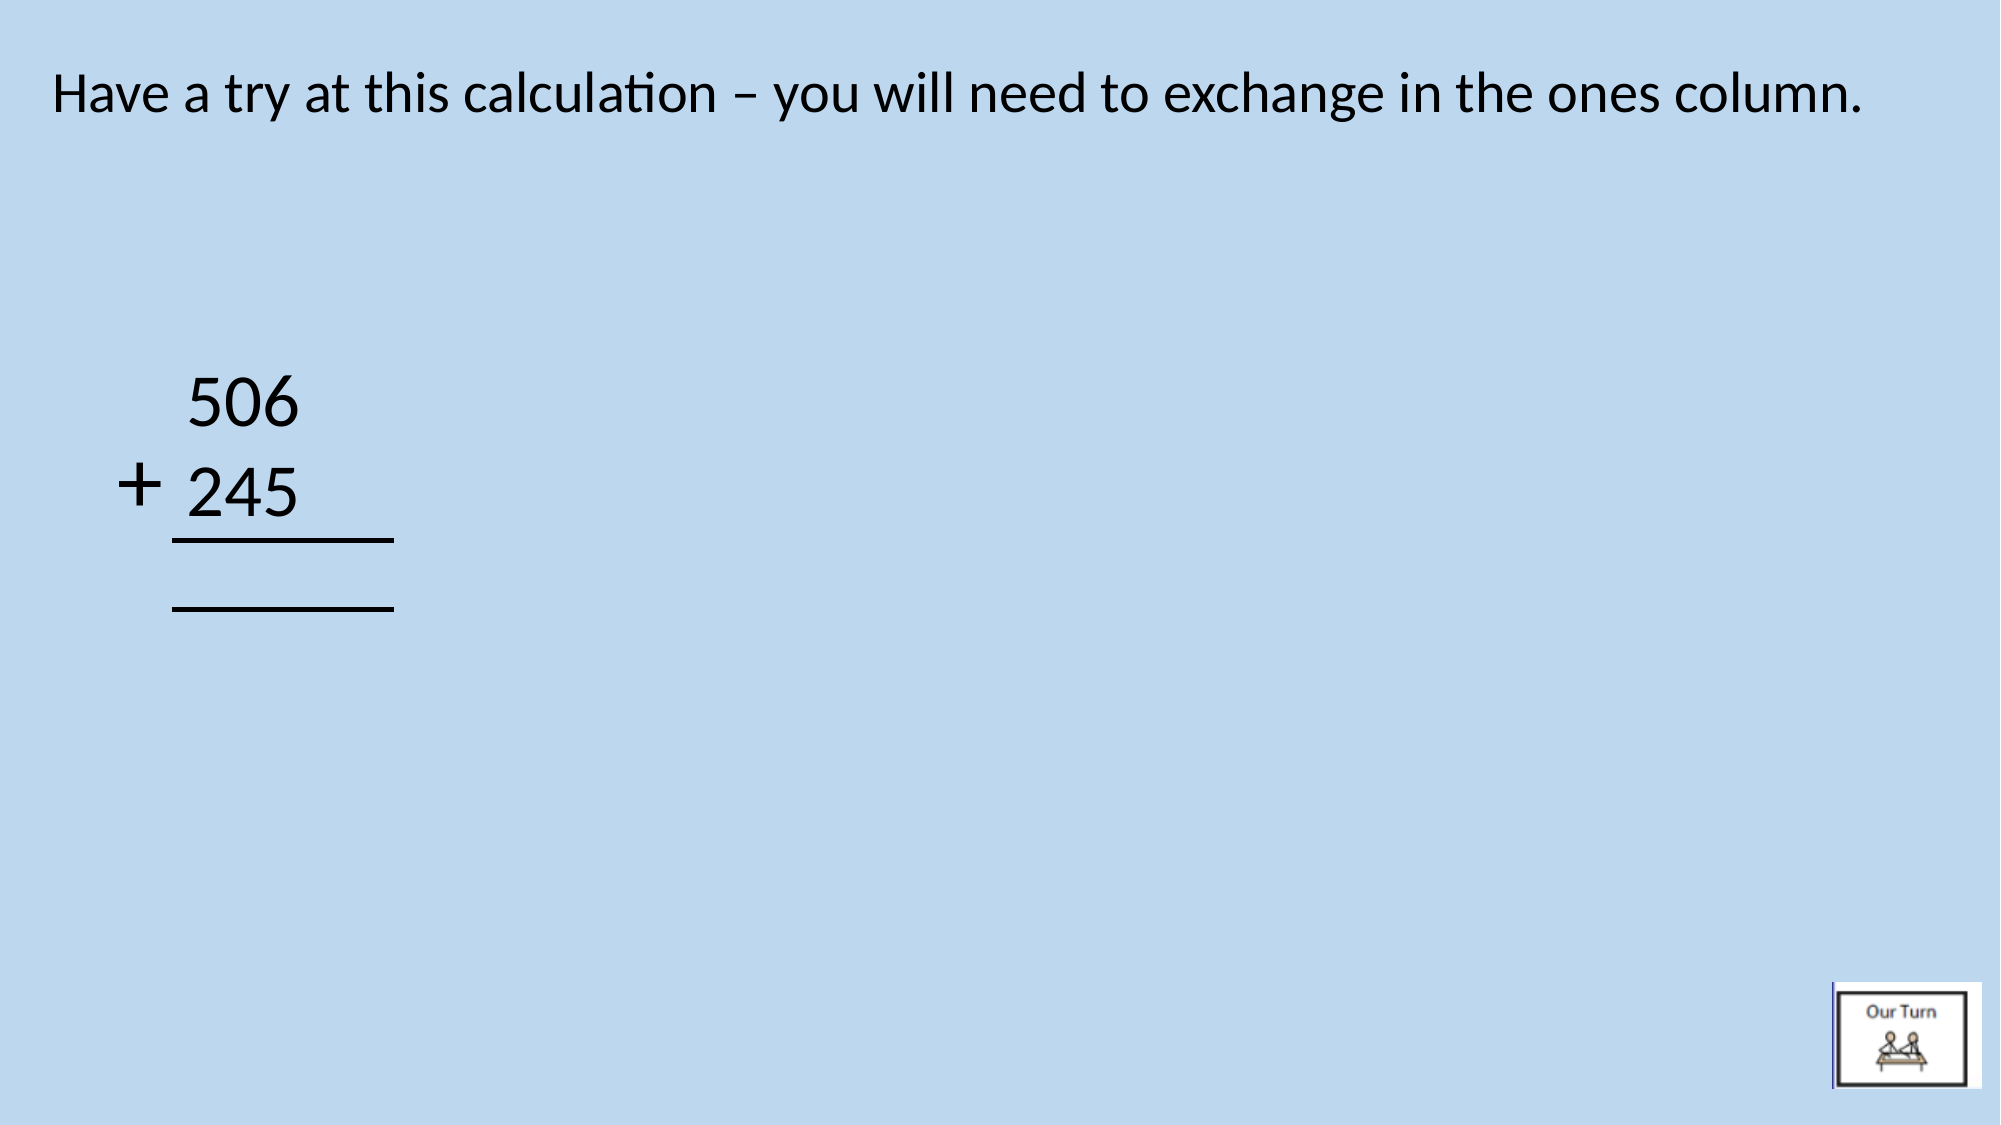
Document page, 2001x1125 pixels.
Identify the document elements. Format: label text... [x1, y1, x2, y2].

text_box 506 245 [171, 343, 866, 539]
picture [1832, 982, 1982, 1089]
text_box + [103, 414, 735, 540]
text_box Have a try at this calculation – you will need to exchange in the ones column. [37, 46, 1894, 132]
